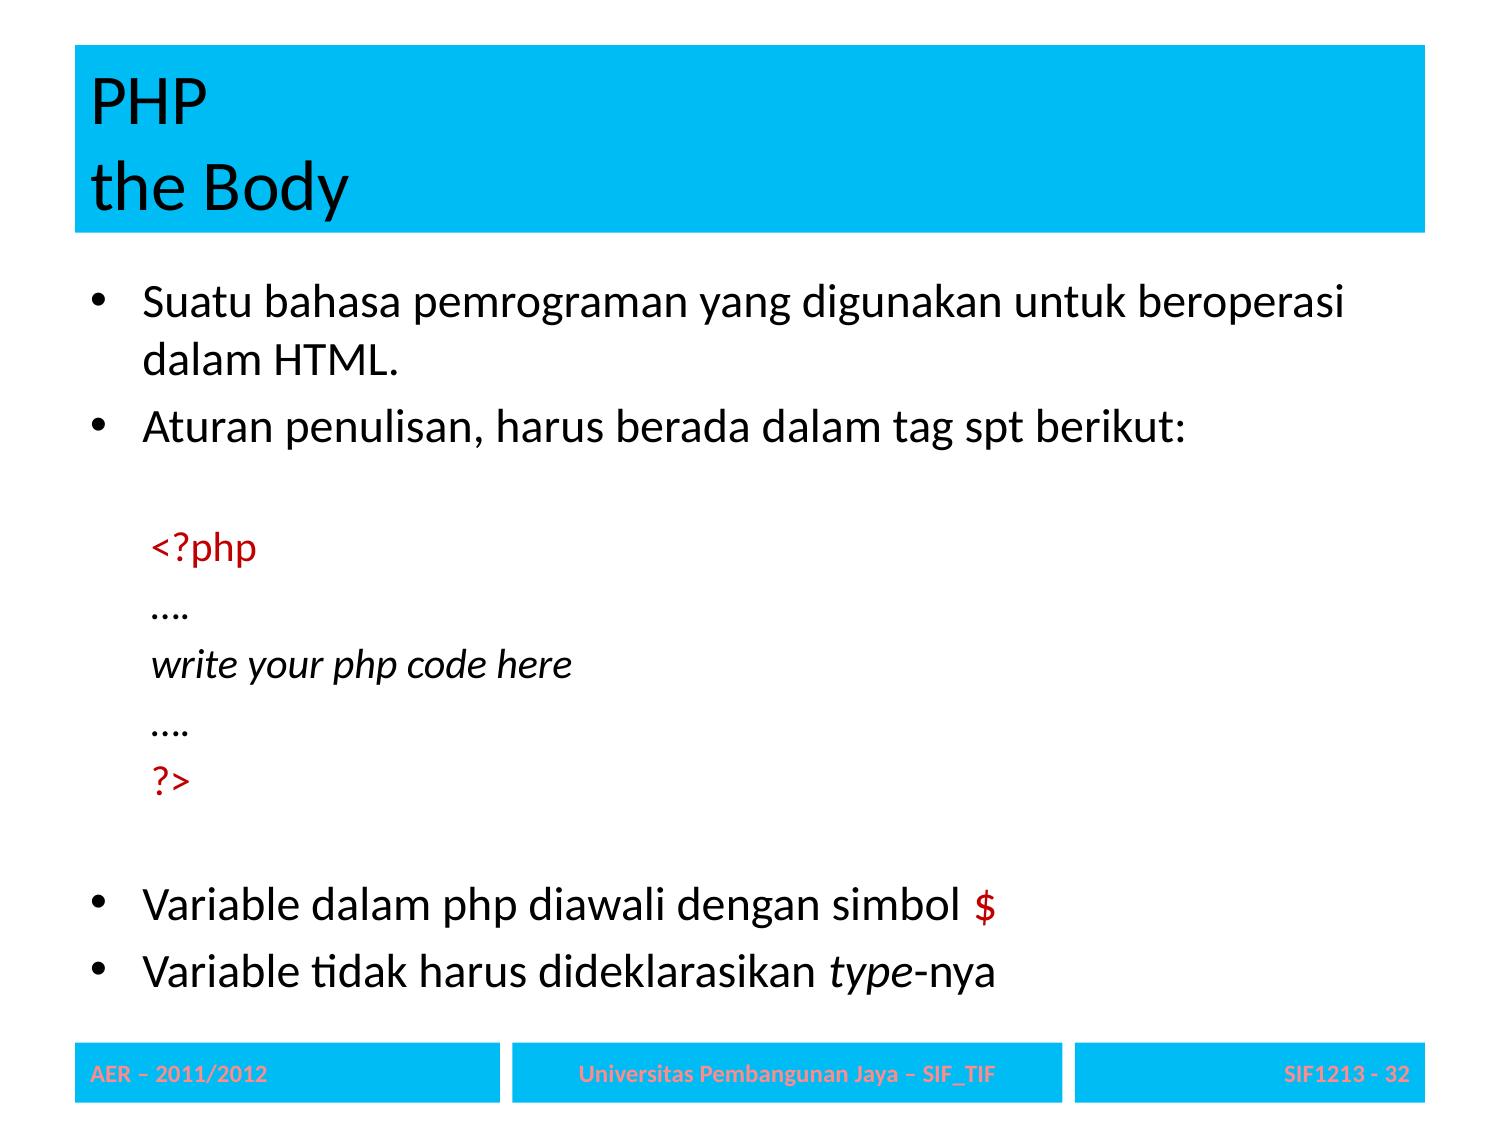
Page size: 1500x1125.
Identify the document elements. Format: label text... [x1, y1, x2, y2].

title PHP the Body [75, 45, 1425, 233]
footer Universitas Pembangunan Jaya – SIF_TIF [512, 1042, 1063, 1103]
list Suatu bahasa pemrograman yang digunakan untuk beroperasi dalam HTML. Aturan penulisan, harus berada dalam tag spt berikut: <?php …. write your php code here …. ?> Variable dalam php diawali dengan simbol $ Variable tidak harus dideklarasikan type-nya [75, 262, 1425, 1005]
slide_number SIF1213 - 32 [1074, 1042, 1425, 1103]
slide_number AER – 2011/2012 [75, 1042, 500, 1103]
